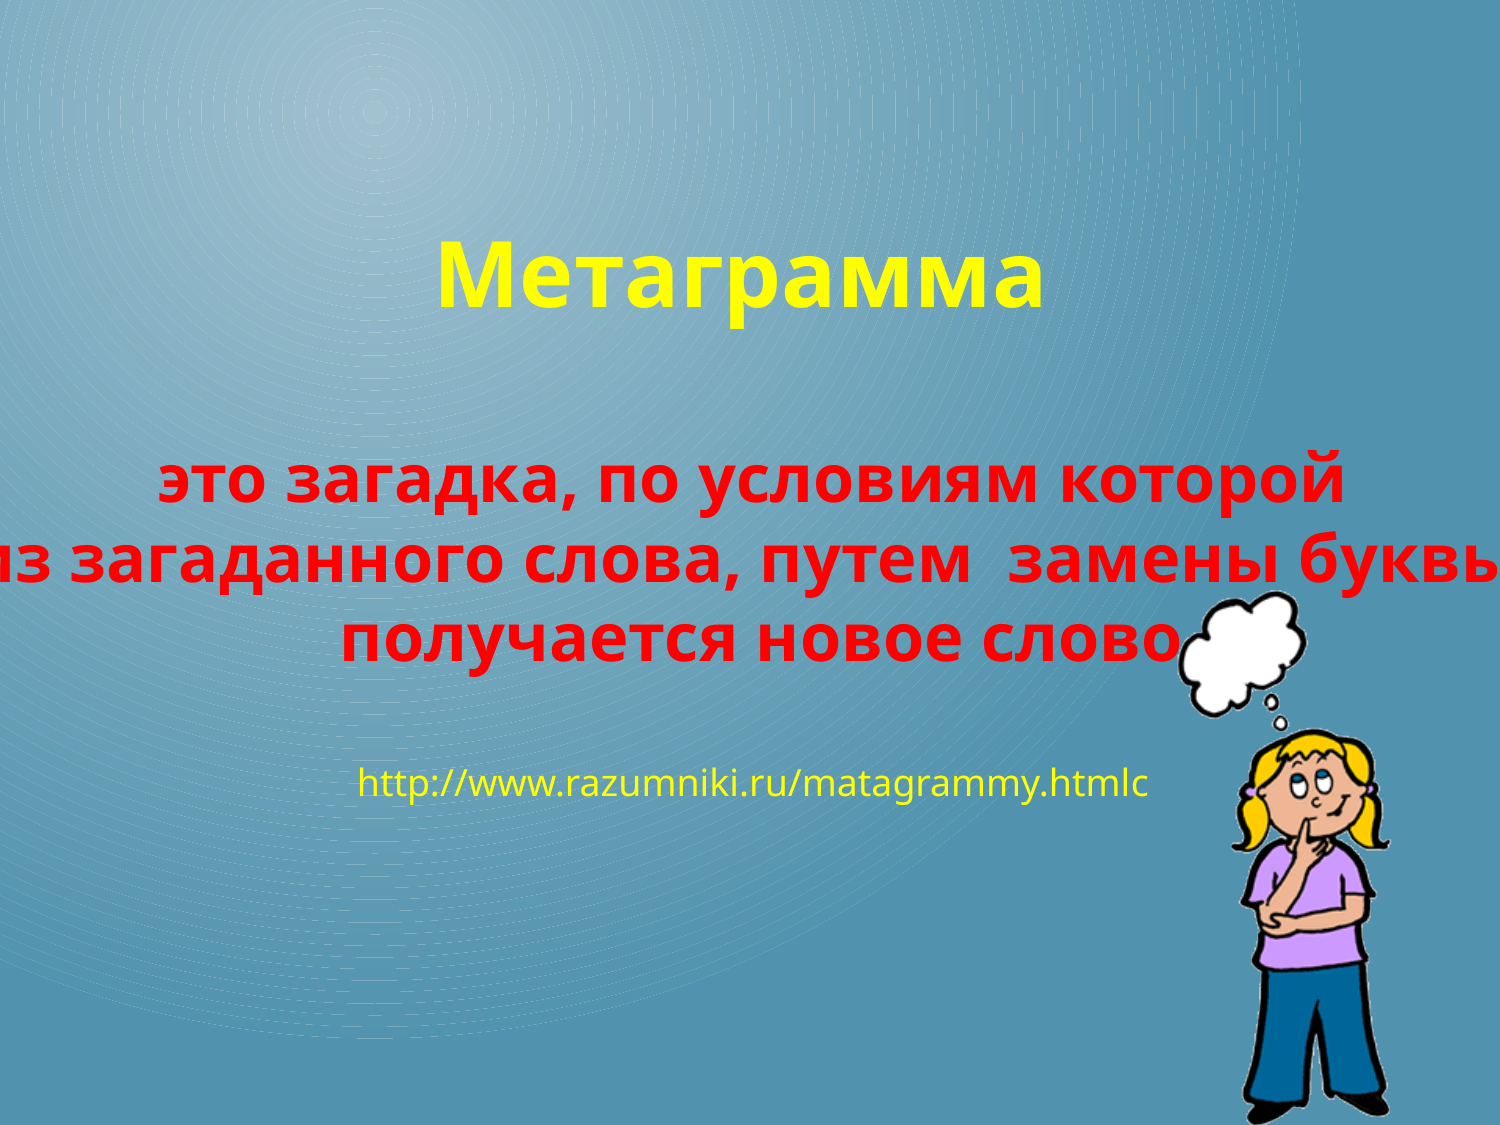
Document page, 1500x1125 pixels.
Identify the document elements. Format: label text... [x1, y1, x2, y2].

text_box Метаграмма это загадка, по условиям которой из загаданного слова, путем замены буквы, получается новое слово [0, 208, 1500, 683]
text_box http://www.razumniki.ru/matagrammy.htmlс [342, 751, 1164, 812]
picture [1174, 589, 1410, 1125]
